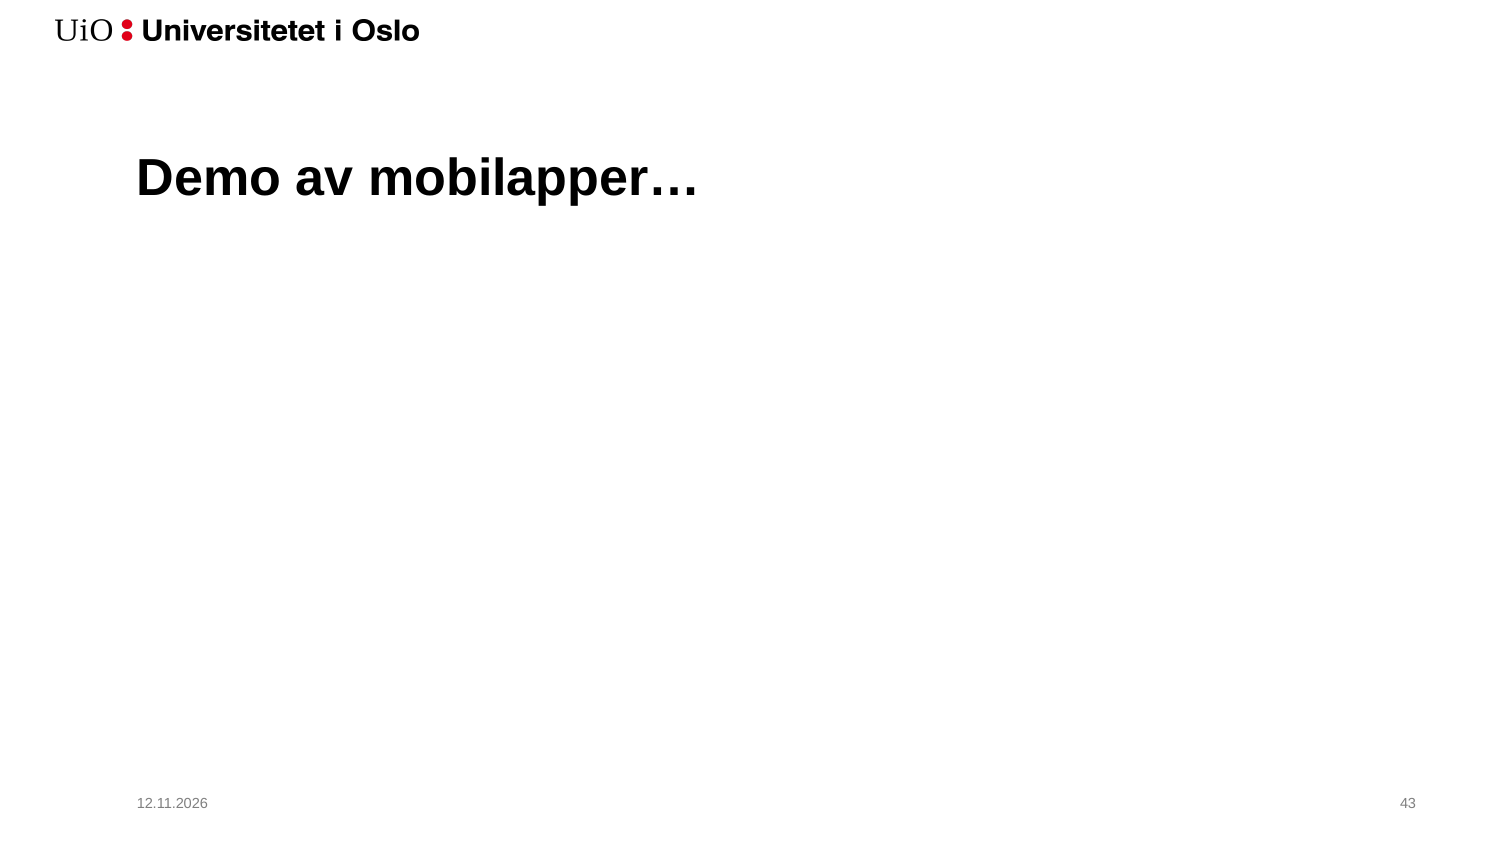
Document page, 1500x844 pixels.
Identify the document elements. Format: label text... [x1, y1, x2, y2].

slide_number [124, 787, 438, 844]
slide_number 44 [1315, 787, 1429, 844]
title Demo av mobilapper… [125, 104, 1425, 246]
picture [55, 19, 419, 41]
